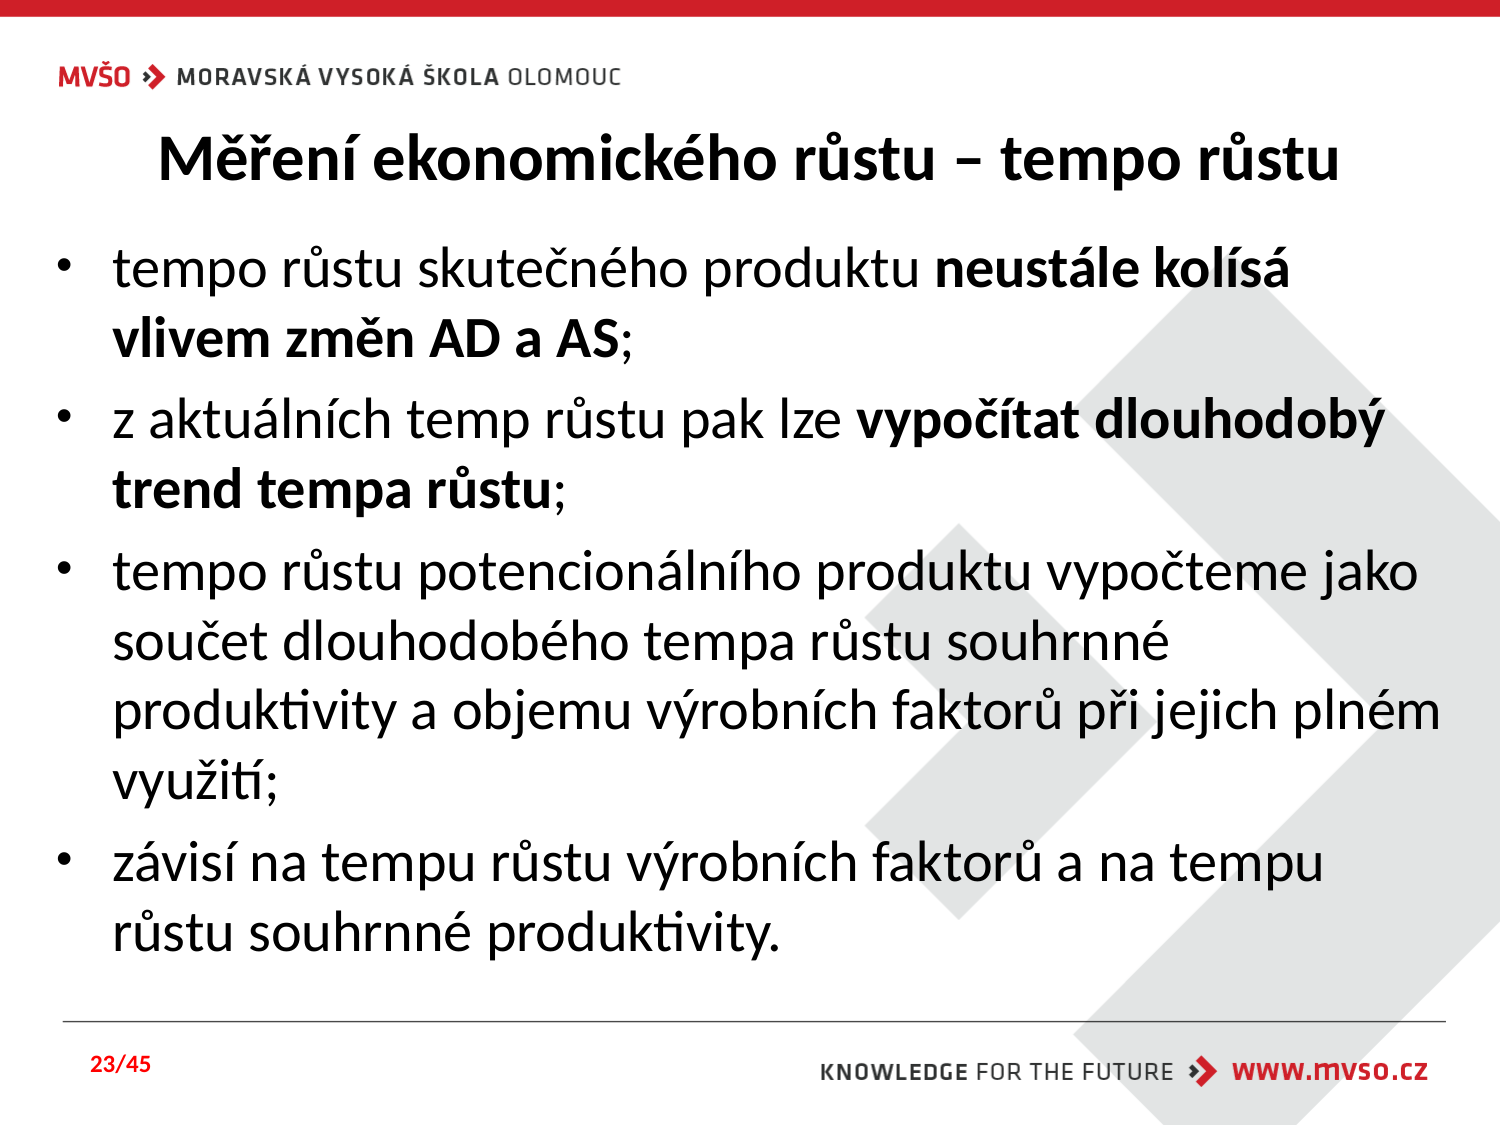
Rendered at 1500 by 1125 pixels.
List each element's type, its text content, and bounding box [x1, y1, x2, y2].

picture [0, 0, 1500, 1125]
title Měření ekonomického růstu – tempo růstu [75, 86, 1425, 221]
list tempo růstu skutečného produktu neustále kolísá vlivem změn AD a AS; z aktuálních temp růstu pak lze vypočítat dlouhodobý trend tempa růstu; tempo růstu potencionálního produktu vypočteme jako součet dlouhodobého tempa růstu souhrnné produktivity a objemu výrobních faktorů při jejich plném využití; závisí na tempu růstu výrobních faktorů a na tempu růstu souhrnné produktivity. [40, 221, 1459, 1024]
text_box 23/45 [74, 1040, 213, 1085]
